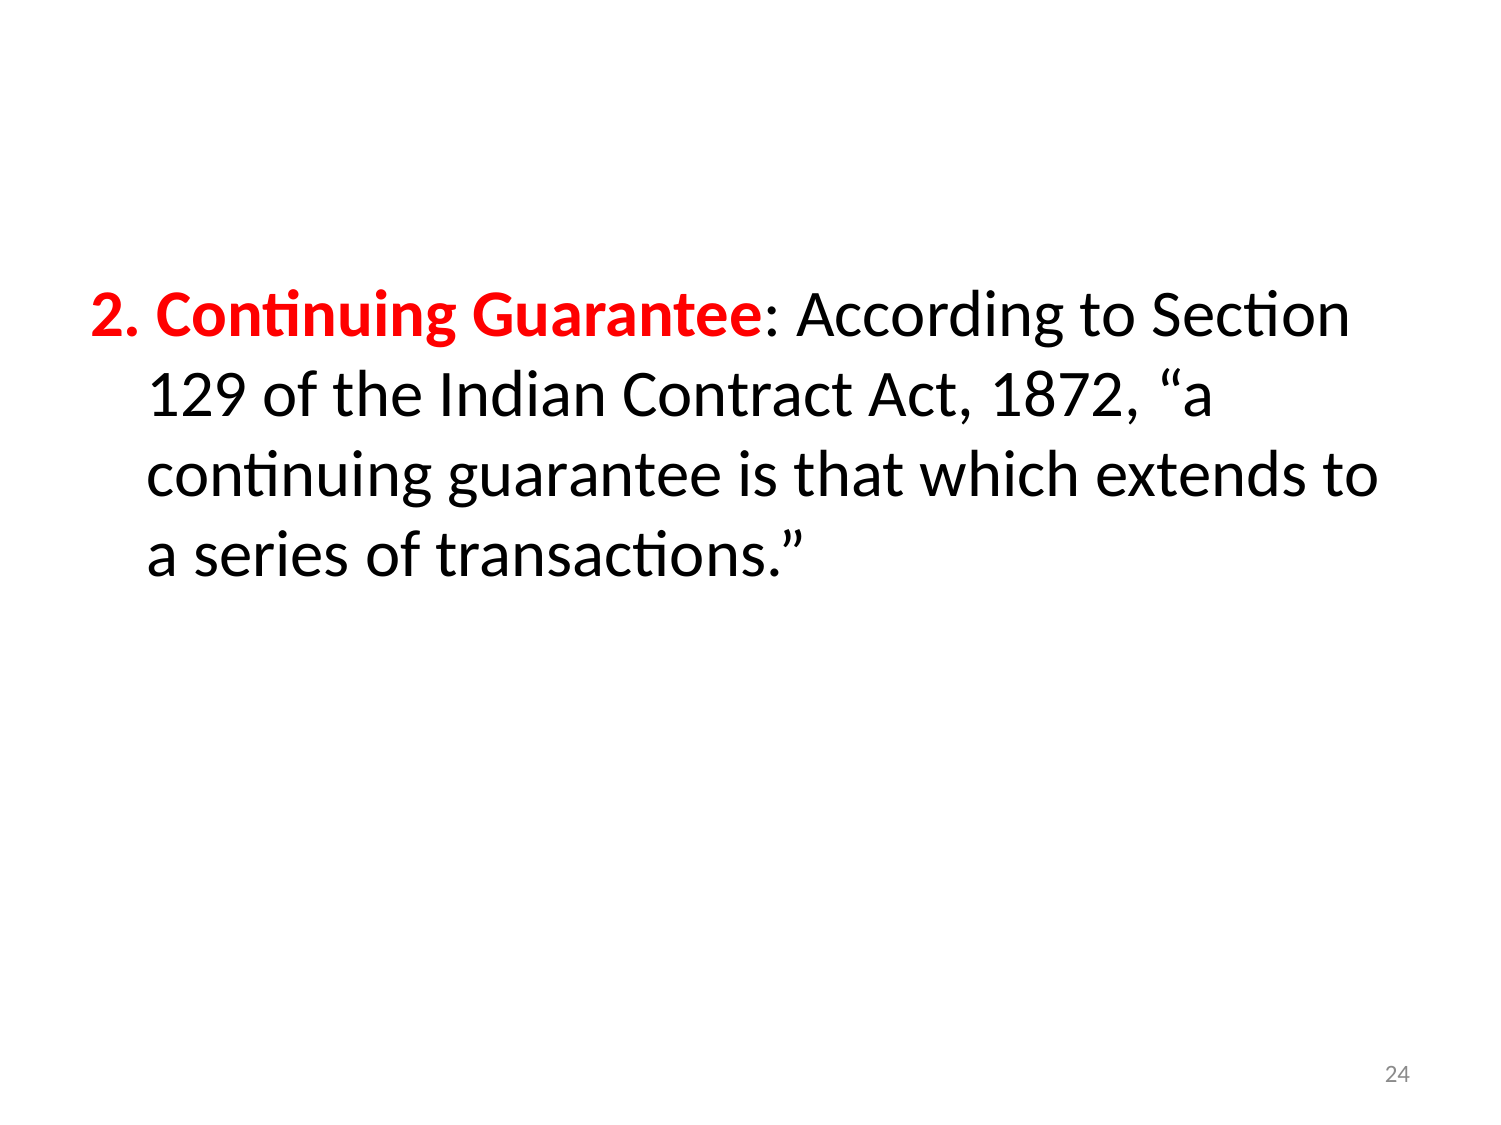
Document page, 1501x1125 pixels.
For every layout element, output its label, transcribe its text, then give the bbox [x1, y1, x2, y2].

list 2. Continuing Guarantee: According to Section 129 of the Indian Contract Act, 1872, “a continuing guarantee is that which extends to a series of transactions.” [75, 262, 1426, 1005]
slide_number 24 [1075, 1042, 1426, 1103]
